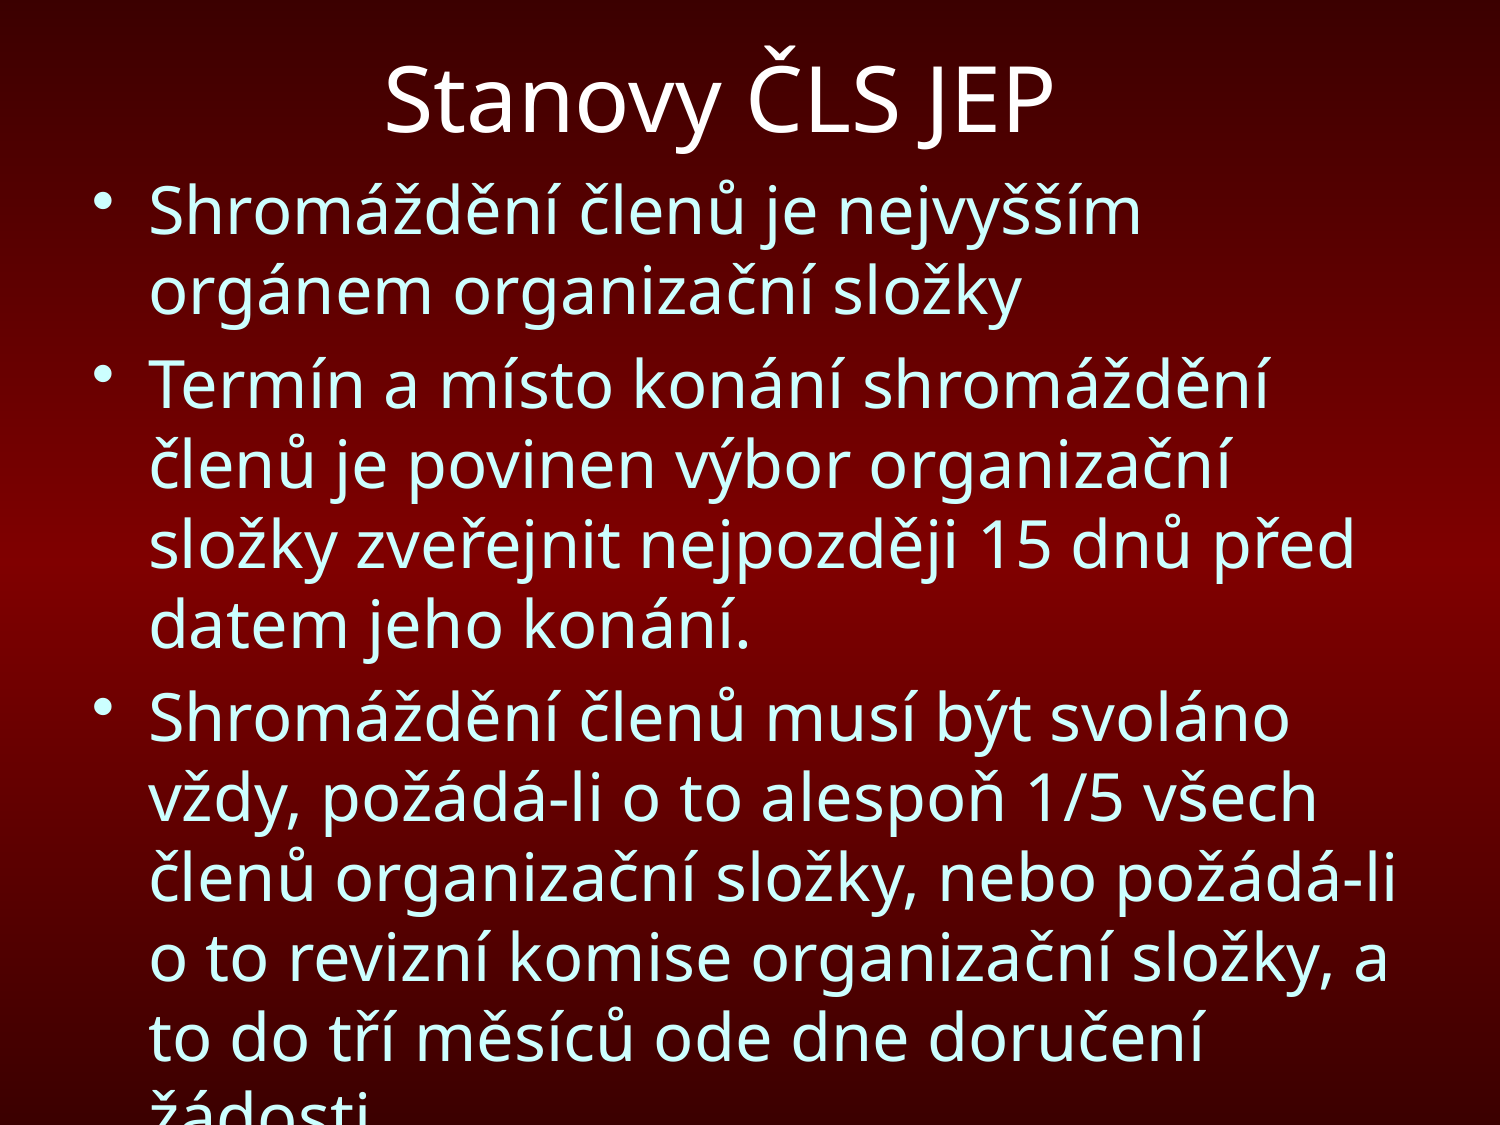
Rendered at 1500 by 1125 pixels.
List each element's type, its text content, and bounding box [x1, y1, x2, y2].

list Shromáždění členů je nejvyšším orgánem organizační složky Termín a místo konání shromáždění členů je povinen výbor organizační složky zveřejnit nejpozději 15 dnů před datem jeho konání. Shromáždění členů musí být svoláno vždy, požádá-li o to alespoň 1/5 všech členů organizační složky, nebo požádá-li o to revizní komise organizační složky, a to do tří měsíců ode dne doručení žádosti. [76, 160, 1447, 836]
title Stanovy ČLS JEP [53, 19, 1388, 173]
